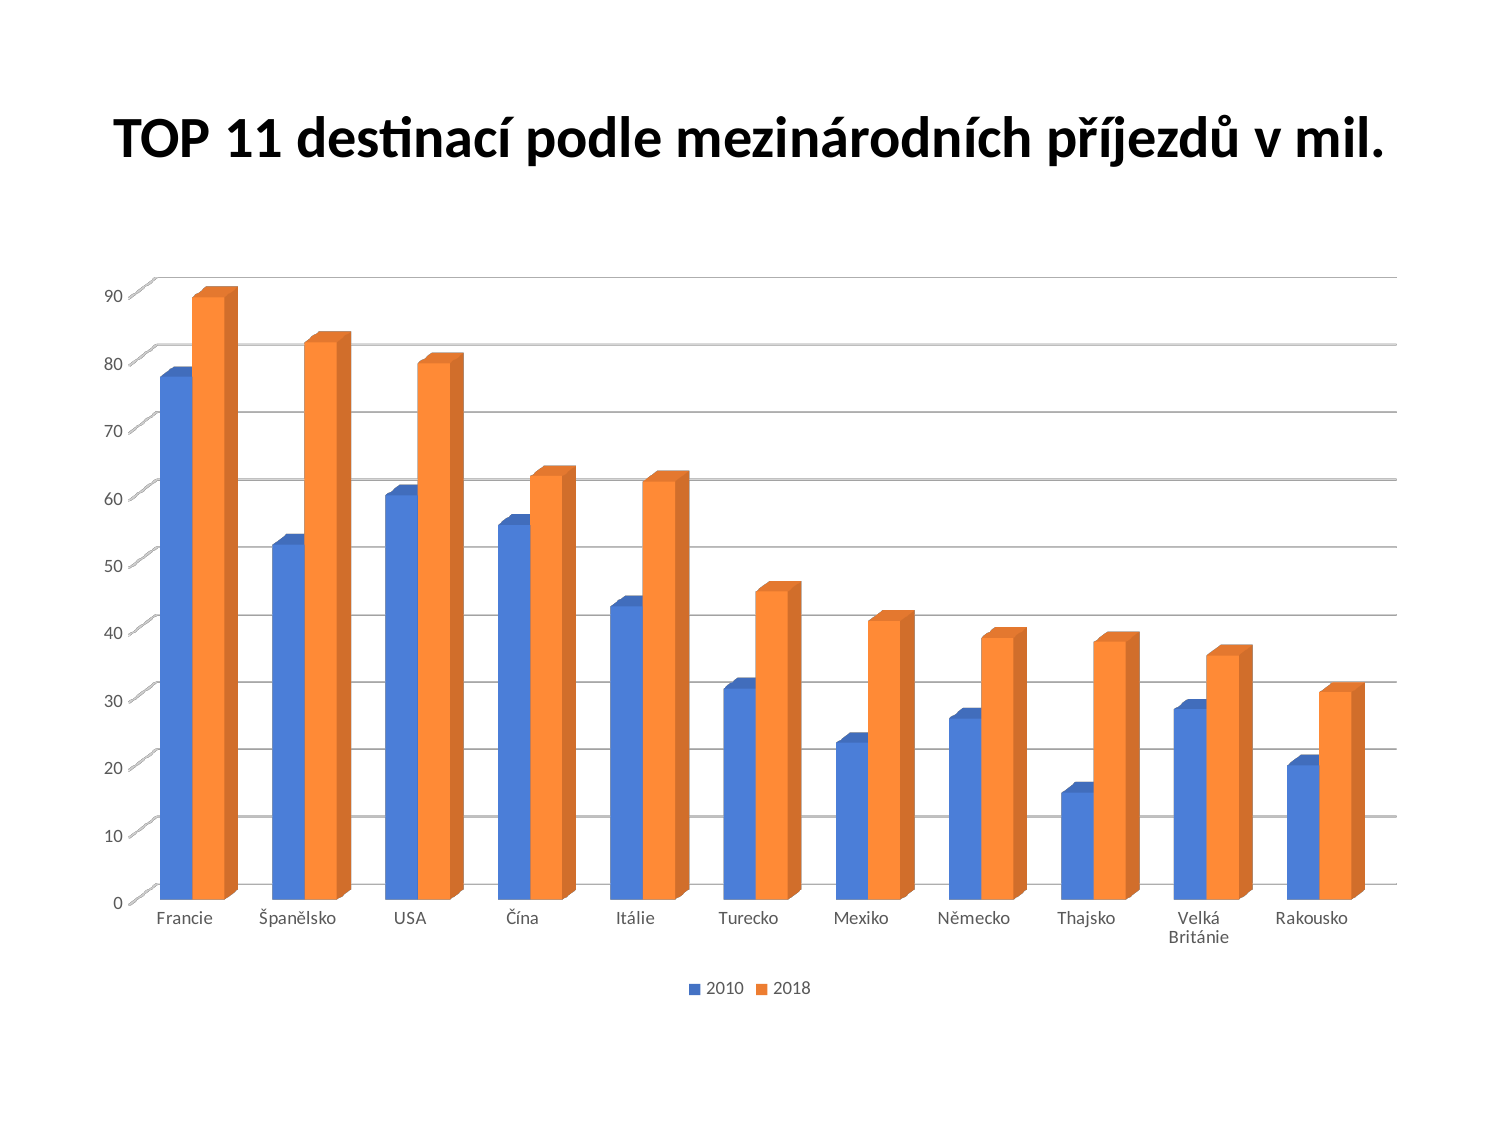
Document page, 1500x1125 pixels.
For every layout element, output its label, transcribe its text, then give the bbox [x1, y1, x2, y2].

chart [74, 262, 1426, 1006]
title TOP 11 destinací podle mezinárodních příjezdů v mil. [74, 44, 1426, 233]
